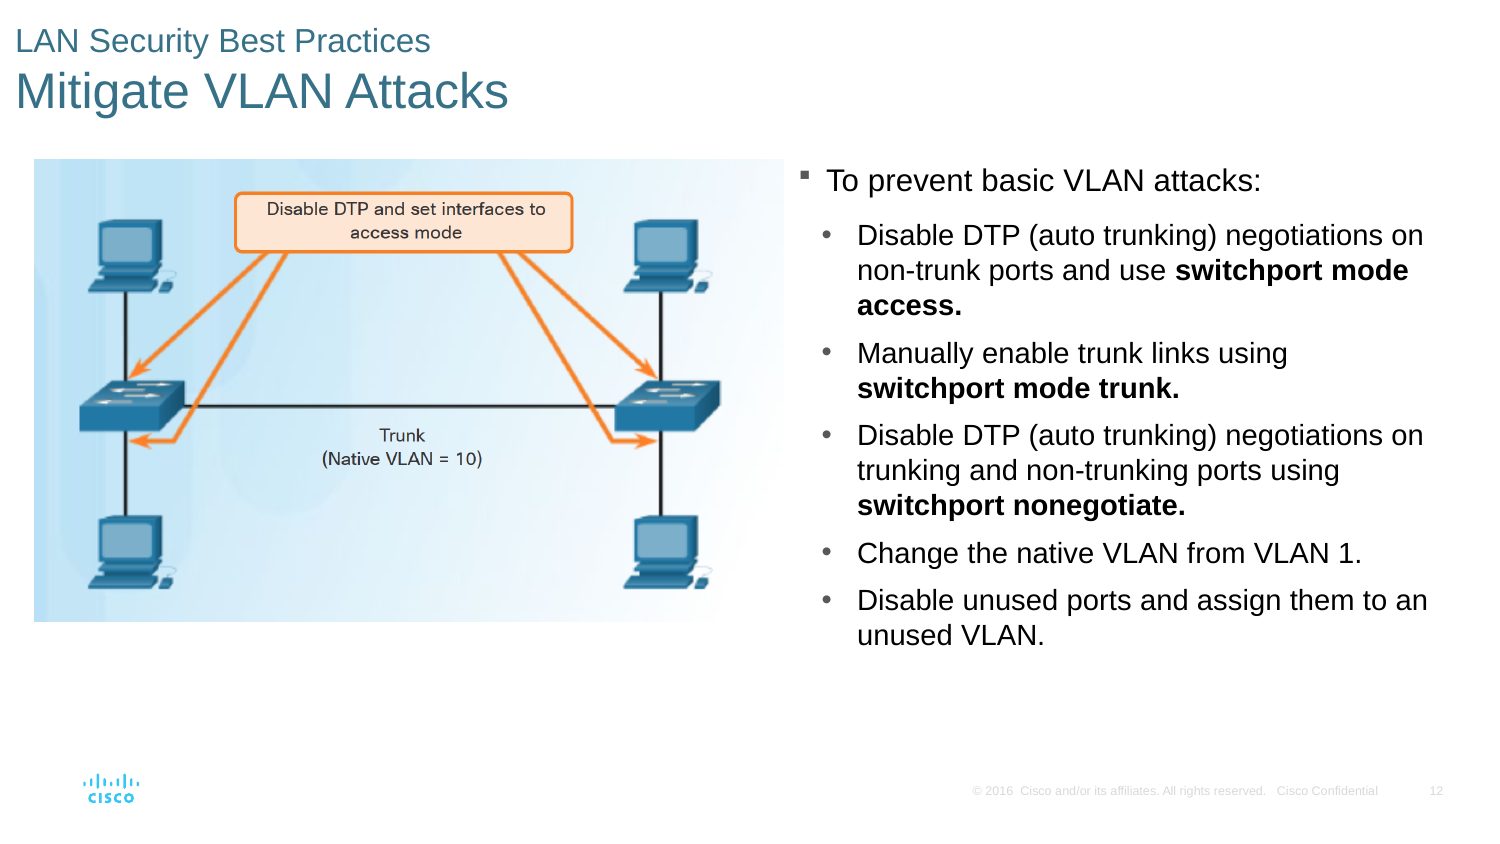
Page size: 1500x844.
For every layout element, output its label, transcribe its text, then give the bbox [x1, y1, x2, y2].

title LAN Security Best Practices Mitigate VLAN Attacks [0, 6, 1500, 131]
picture [34, 159, 784, 622]
list To prevent basic VLAN attacks: Disable DTP (auto trunking) negotiations on non-trunk ports and use switchport mode access. Manually enable trunk links using switchport mode trunk. Disable DTP (auto trunking) negotiations on trunking and non-trunking ports using switchport nonegotiate. Change the native VLAN from VLAN 1. Disable unused ports and assign them to an unused VLAN. [783, 153, 1470, 725]
